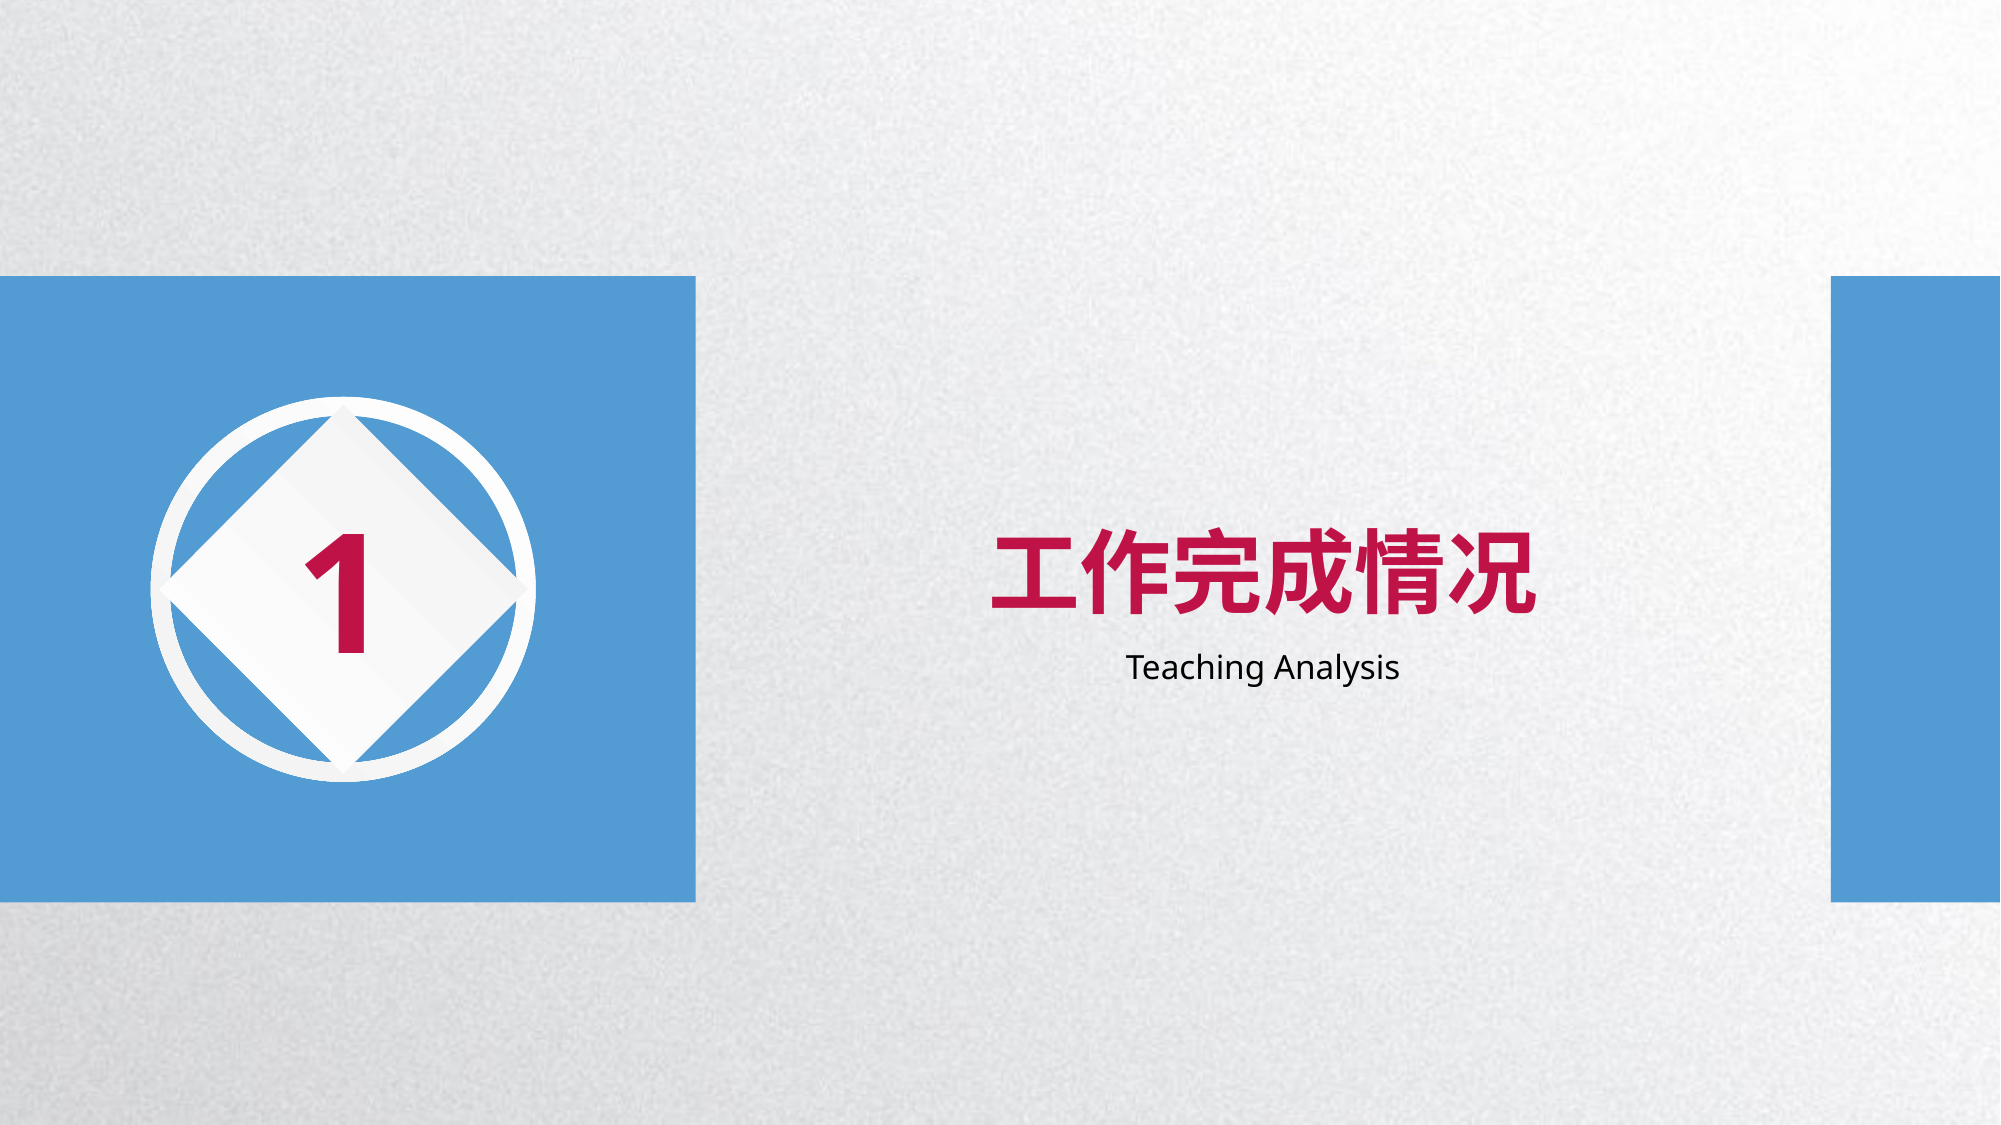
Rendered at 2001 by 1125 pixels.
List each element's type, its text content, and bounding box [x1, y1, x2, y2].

picture [0, 0, 2001, 1125]
text_box 工作完成情况 [942, 504, 1585, 635]
text_box Teaching Analysis [1105, 636, 1421, 697]
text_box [150, 396, 536, 782]
text_box [1830, 275, 2000, 903]
text_box [0, 275, 697, 903]
